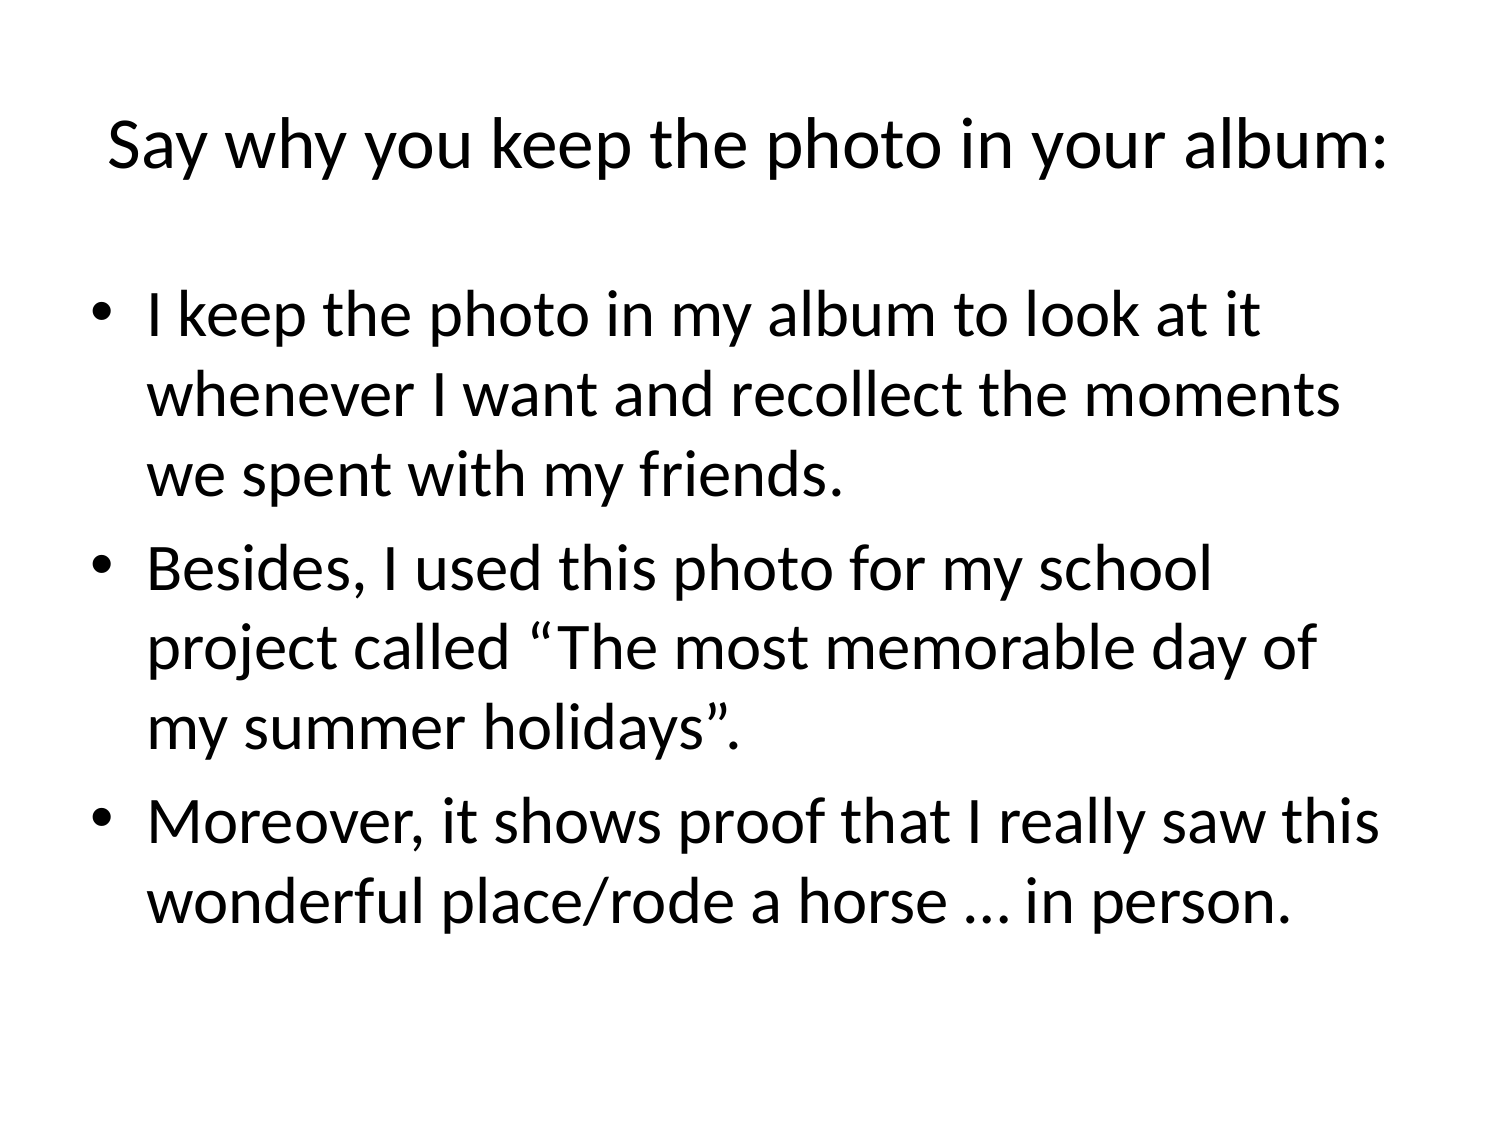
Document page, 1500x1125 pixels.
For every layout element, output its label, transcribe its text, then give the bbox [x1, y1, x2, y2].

list I keep the photo in my album to look at it whenever I want and recollect the moments we spent with my friends. Besides, I used this photo for my school project called “The most memorable day of my summer holidays”. Moreover, it shows proof that I really saw this wonderful place/rode a horse … in person. [75, 262, 1425, 1005]
title Say why you keep the photo in your album: [75, 45, 1425, 233]
